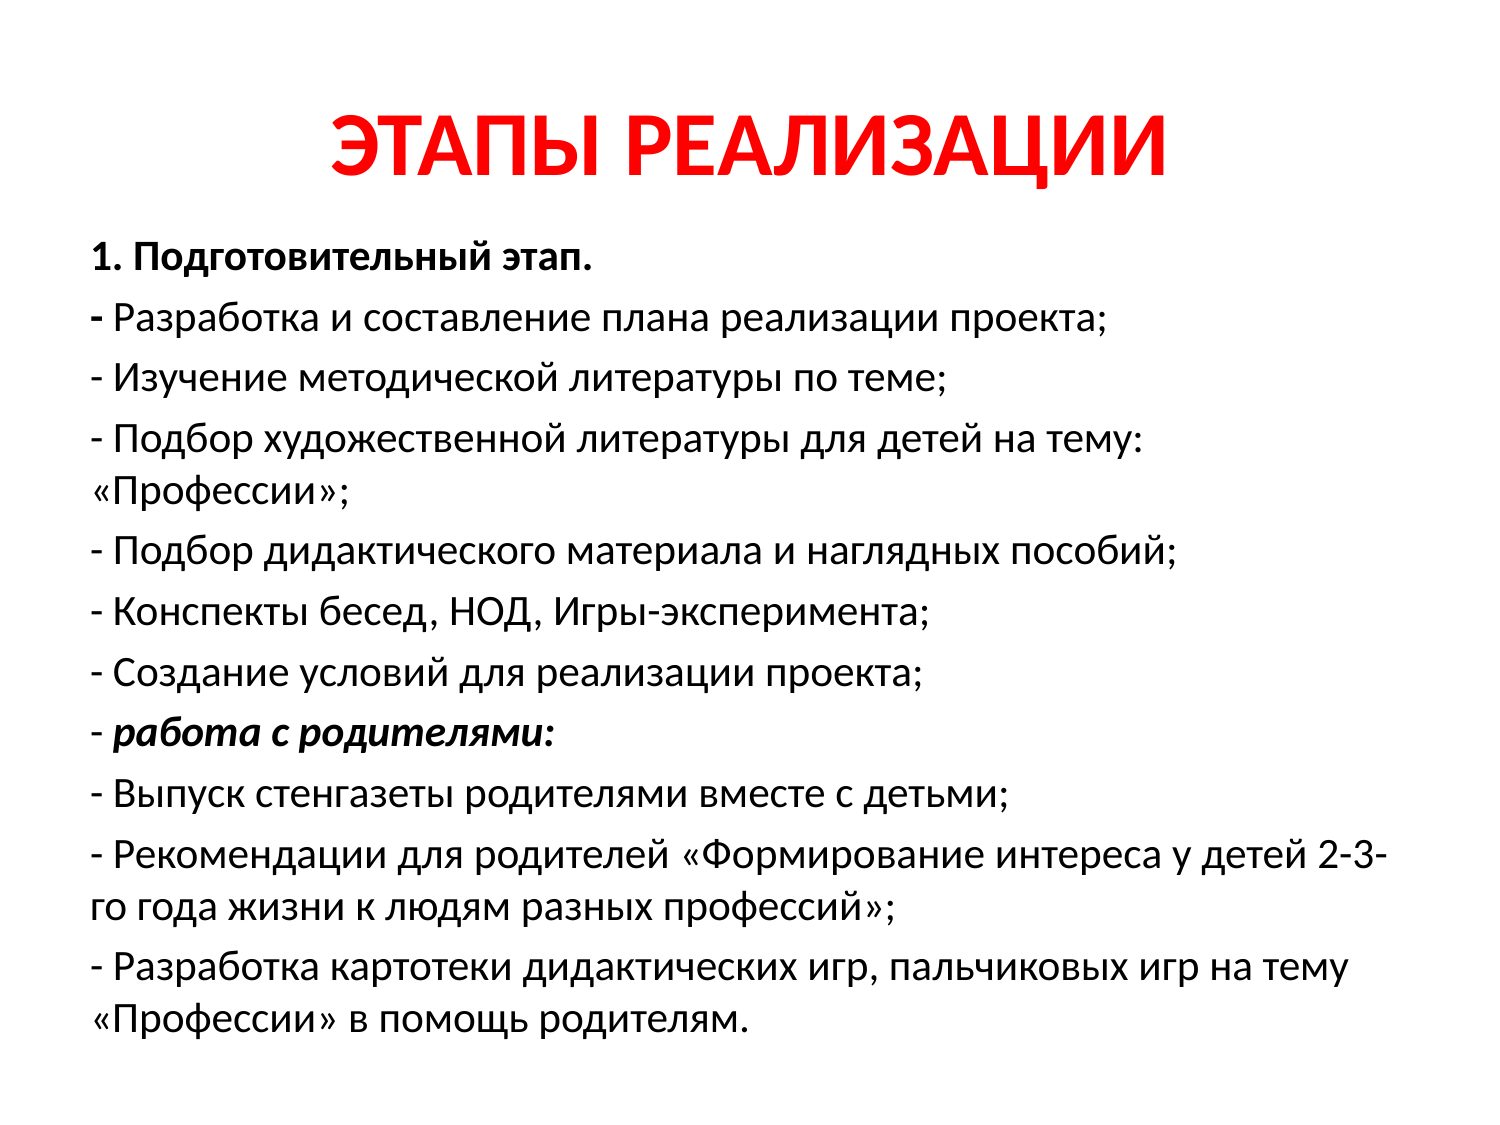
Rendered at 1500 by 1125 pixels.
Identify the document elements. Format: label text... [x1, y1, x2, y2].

title ЭТАПЫ РЕАЛИЗАЦИИ [75, 45, 1425, 219]
list 1. Подготовительный этап. - Разработка и составление плана реализации проекта; - Изучение методической литературы по теме; - Подбор художественной литературы для детей на тему: «Профессии»; - Подбор дидактического материала и наглядных пособий; - Конспекты бесед, НОД, Игры-эксперимента; - Создание условий для реализации проекта; - работа с родителями: - Выпуск стенгазеты родителями вместе с детьми; - Рекомендации для родителей «Формирование интереса у детей 2-3-го года жизни к людям разных профессий»; - Разработка картотеки дидактических игр, пальчиковых игр на тему «Профессии» в помощь родителям. [75, 219, 1425, 1059]
